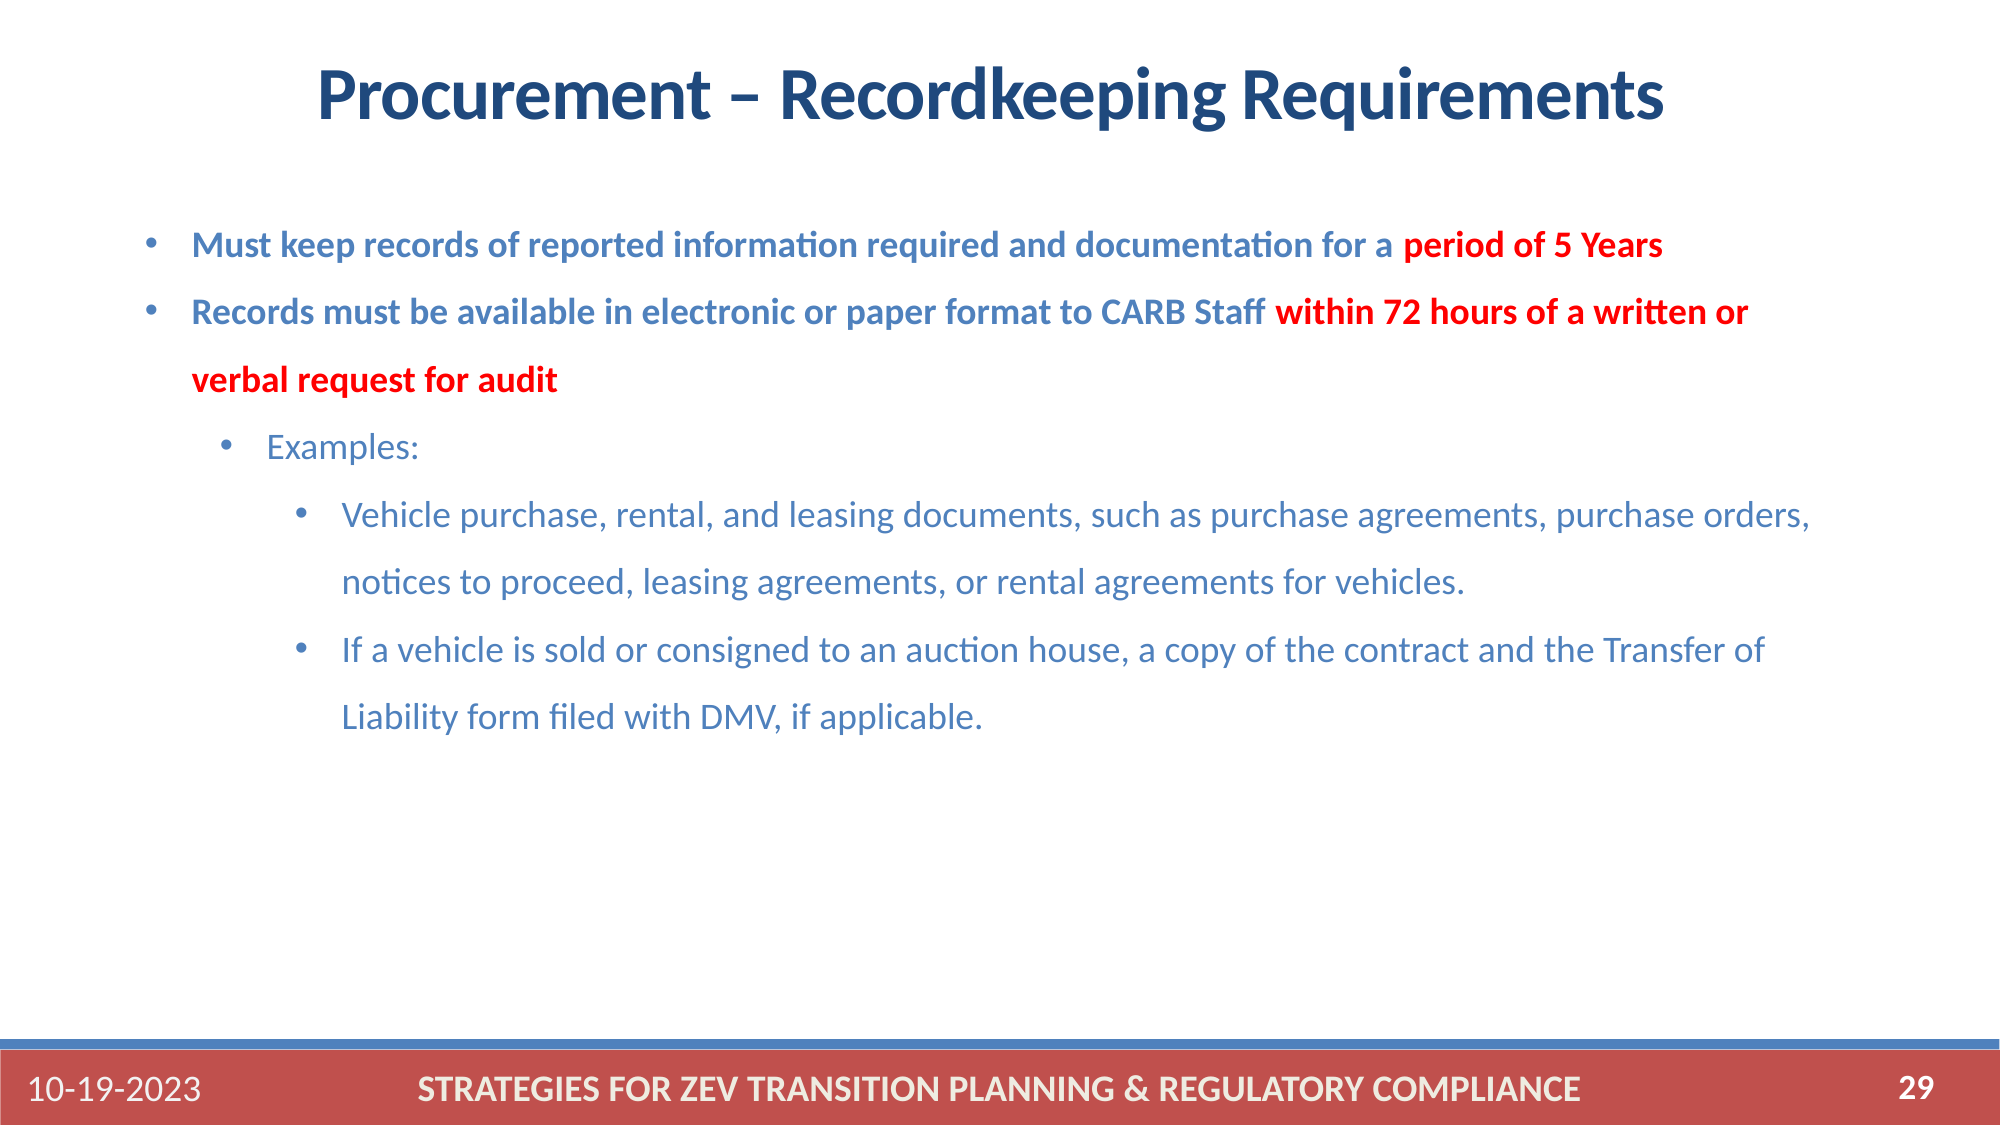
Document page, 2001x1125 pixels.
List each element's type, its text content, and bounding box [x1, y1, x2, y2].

text_box Procurement – Recordkeeping Requirements [62, 50, 1920, 186]
text_box STRATEGIES FOR ZEV TRANSITION PLANNING & REGULATORY COMPLIANCE [388, 1056, 1612, 1117]
text_box Must keep records of reported information required and documentation for a period of 5 Years Records must be available in electronic or paper format to CARB Staff within 72 hours of a written or verbal request for audit Examples: Vehicle purchase, rental, and leasing documents, such as purchase agreements, purchase orders, notices to proceed, leasing agreements, or rental agreements for vehicles. If a vehicle is sold or consigned to an auction house, a copy of the contract and the Transfer of Liability form filed with DMV, if applicable. [129, 189, 1870, 790]
slide_number 29 [1733, 1056, 1949, 1117]
text_box 10-19-2023 [26, 1056, 361, 1125]
